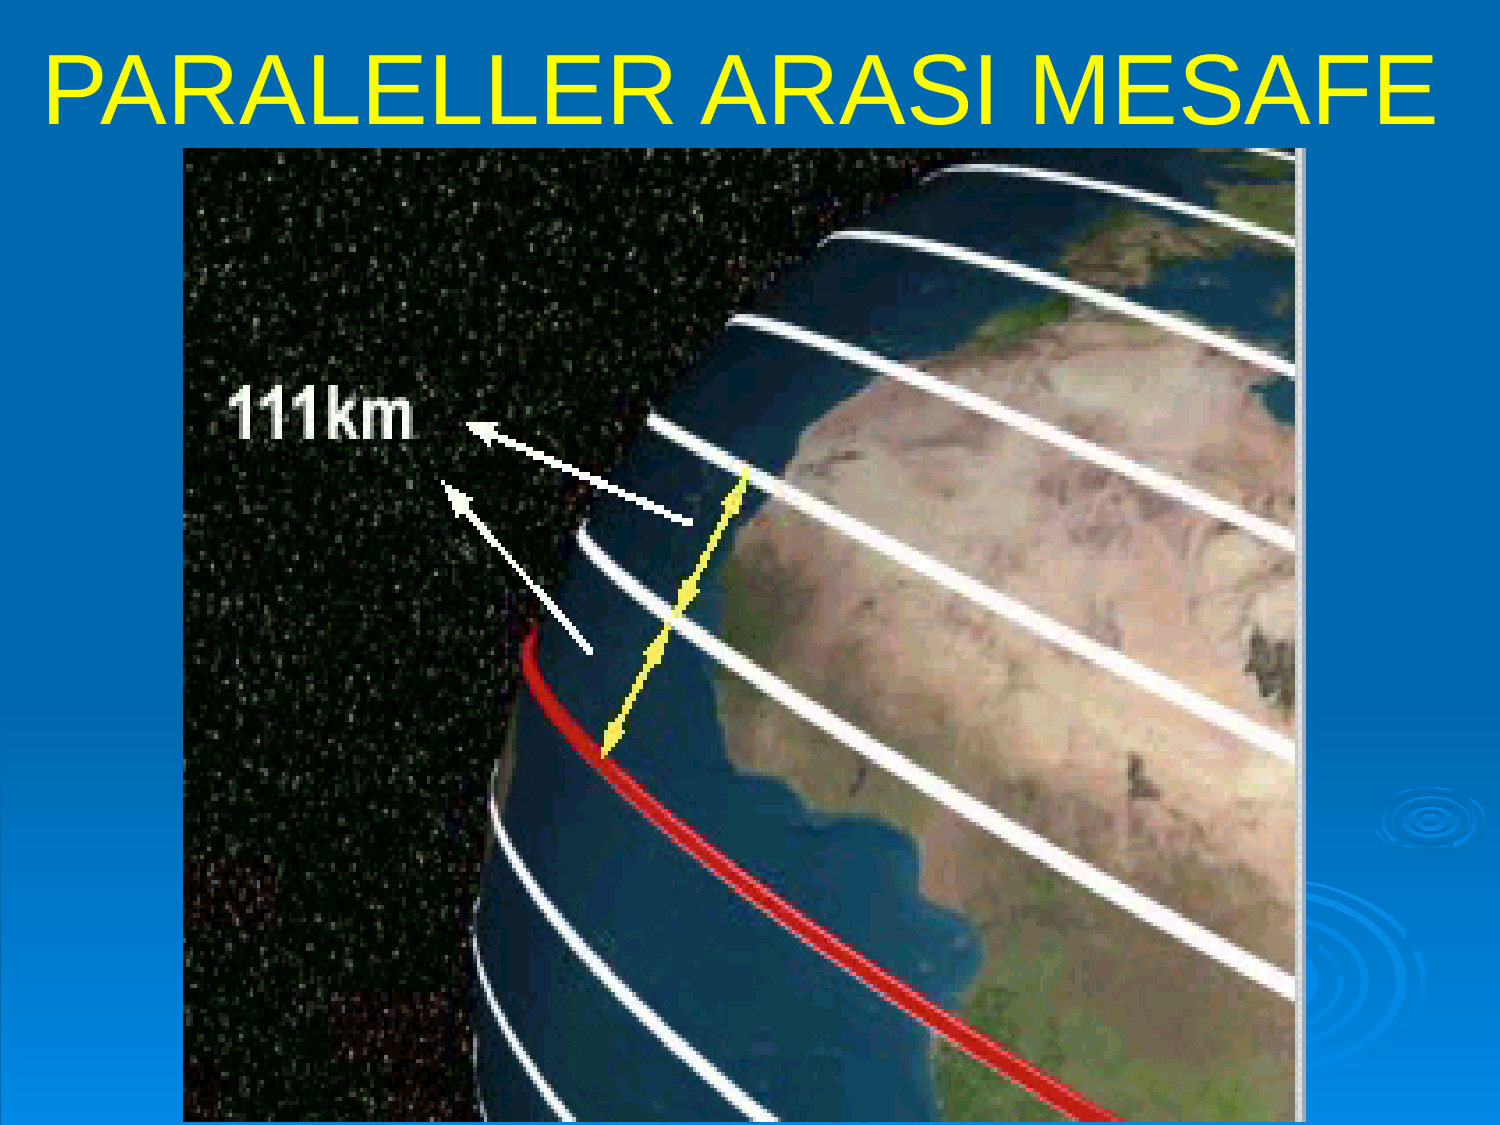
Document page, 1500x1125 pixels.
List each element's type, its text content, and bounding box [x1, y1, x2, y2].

title PARALELLER ARASI MESAFE [5, 6, 1477, 162]
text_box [182, 148, 1306, 1122]
